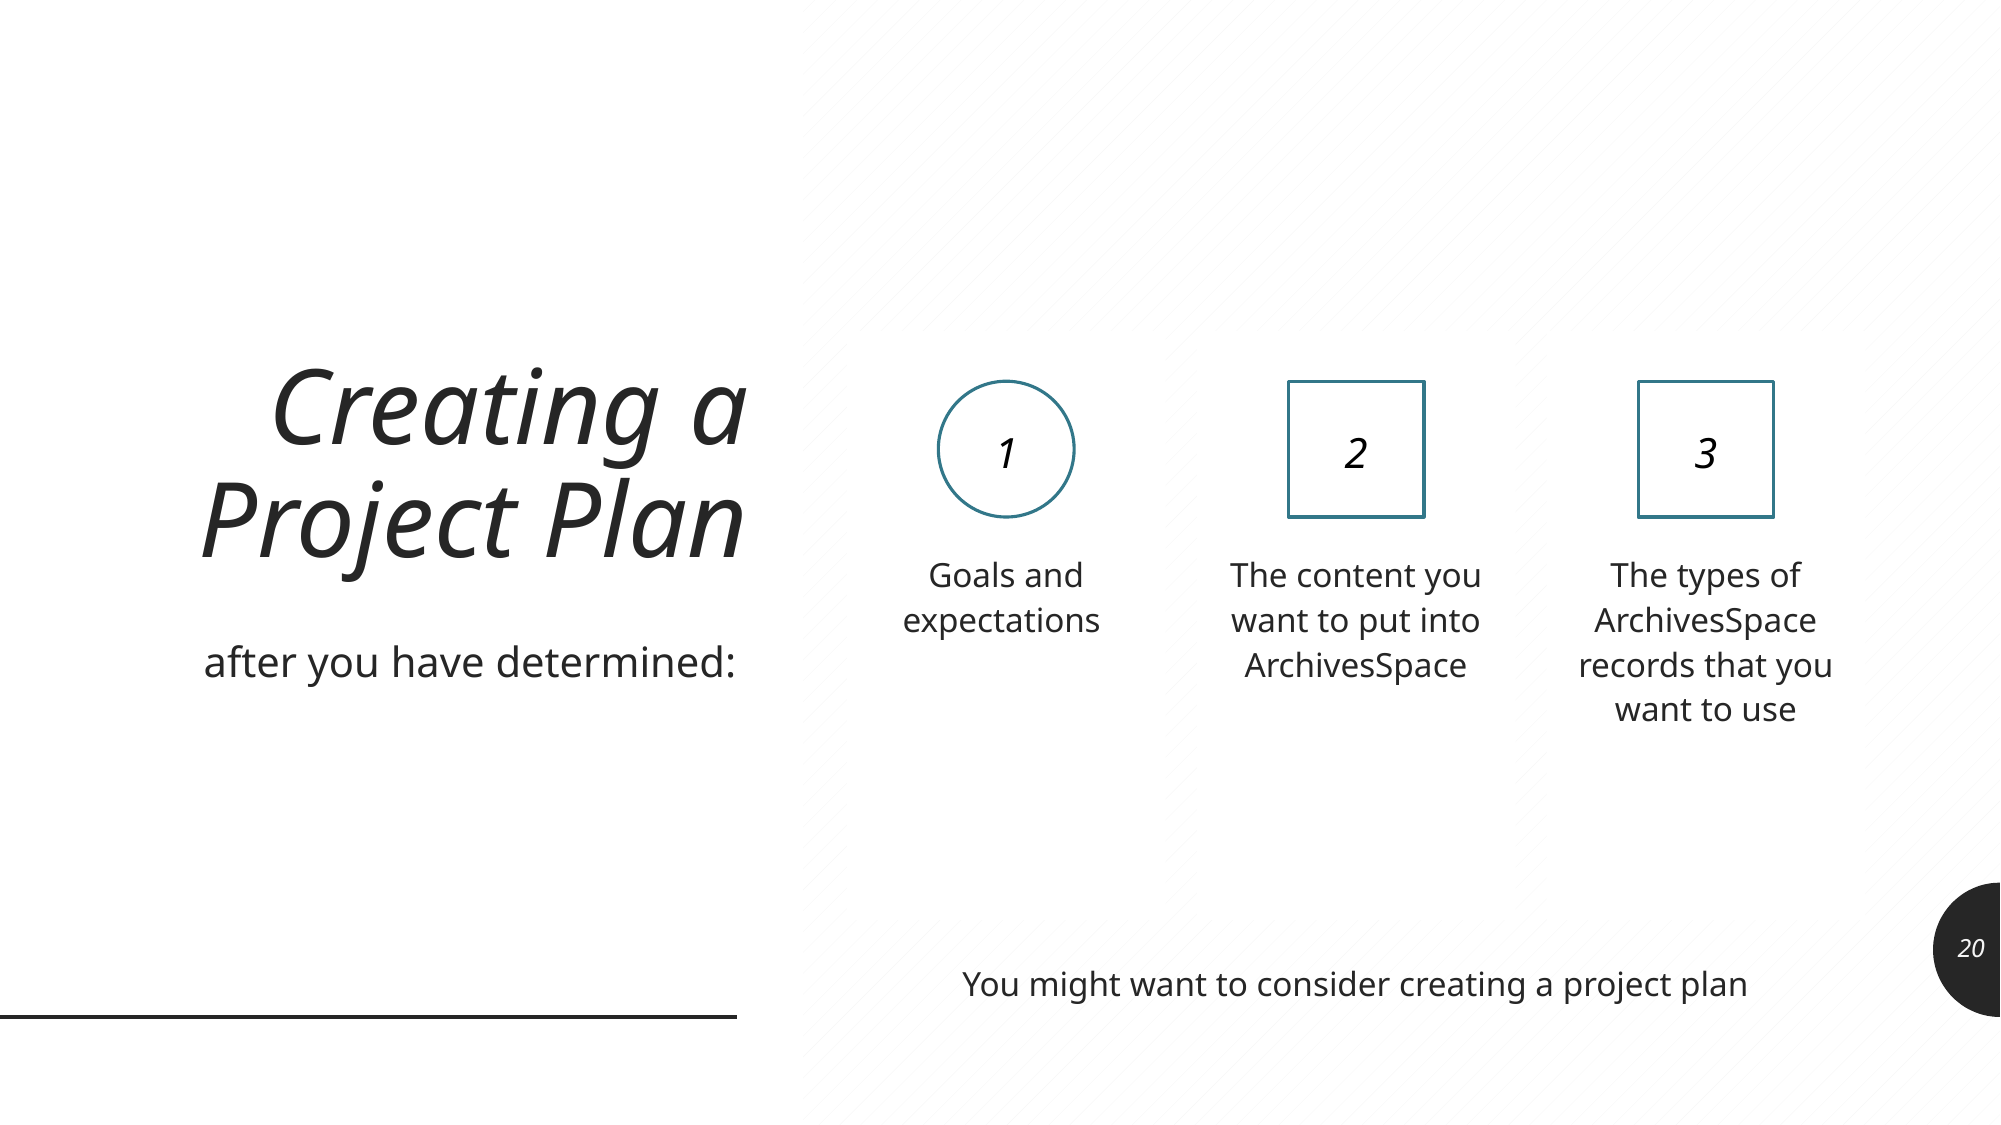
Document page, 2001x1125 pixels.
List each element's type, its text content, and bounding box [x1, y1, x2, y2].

text_box 1 [938, 381, 1075, 518]
list 3 [1638, 381, 1774, 518]
list The content you want to put into ArchivesSpace [1196, 331, 1516, 920]
text_box after you have determined: [121, 621, 752, 920]
slide_number 20 [1933, 919, 2000, 980]
text_box You might want to consider creating a project plan [846, 951, 1866, 1012]
list Goals and expectations [846, 331, 1166, 920]
list 2 [1288, 381, 1425, 518]
title Creating a Project Plan [134, 331, 764, 588]
list The types of ArchivesSpace records that you want to use [1546, 331, 1866, 920]
